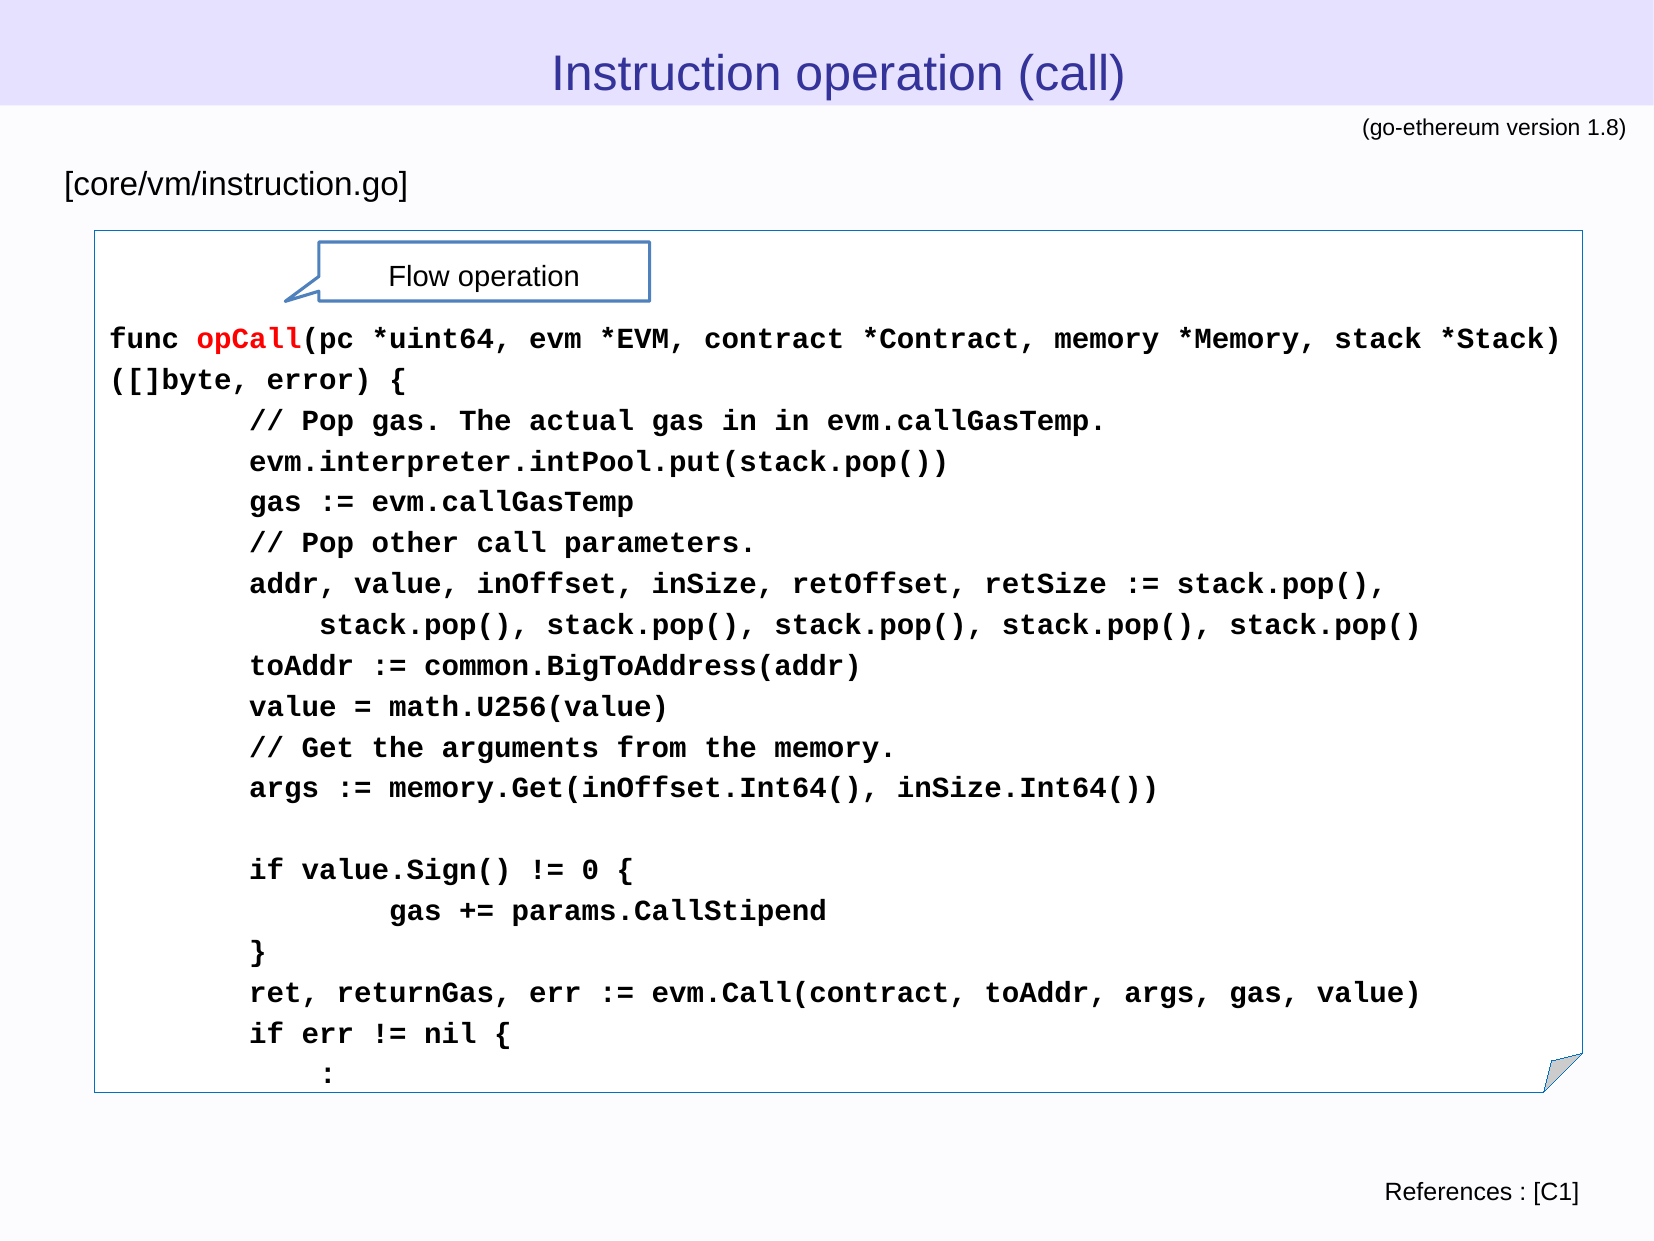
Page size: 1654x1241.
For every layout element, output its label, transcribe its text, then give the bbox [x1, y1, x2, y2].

text_box Instruction operation (call) [59, 22, 1619, 166]
text_box References : [C1] [70, 1163, 1595, 1219]
text_box (go-ethereum version 1.8) [1299, 100, 1642, 172]
text_box func opCall(pc *uint64, evm *EVM, contract *Contract, memory *Memory, stack *Stack) ([]byte, error) { // Pop gas. The actual gas in in evm.callGasTemp. evm.interpreter.intPool.put(stack.pop()) gas := evm.callGasTemp // Pop other call parameters. addr, value, inOffset, inSize, retOffset, retSize := stack.pop(), stack.pop(), stack.pop(), stack.pop(), stack.pop(), stack.pop() toAddr := common.BigToAddress(addr) value = math.U256(value) // Get the arguments from the memory. args := memory.Get(inOffset.Int64(), inSize.Int64()) if value.Sign() != 0 { gas += params.CallStipend } ret, returnGas, err := evm.Call(contract, toAddr, args, gas, value) if err != nil { : [94, 230, 1583, 1093]
text_box Flow operation [285, 242, 650, 302]
text_box [core/vm/instruction.go] [49, 147, 424, 209]
